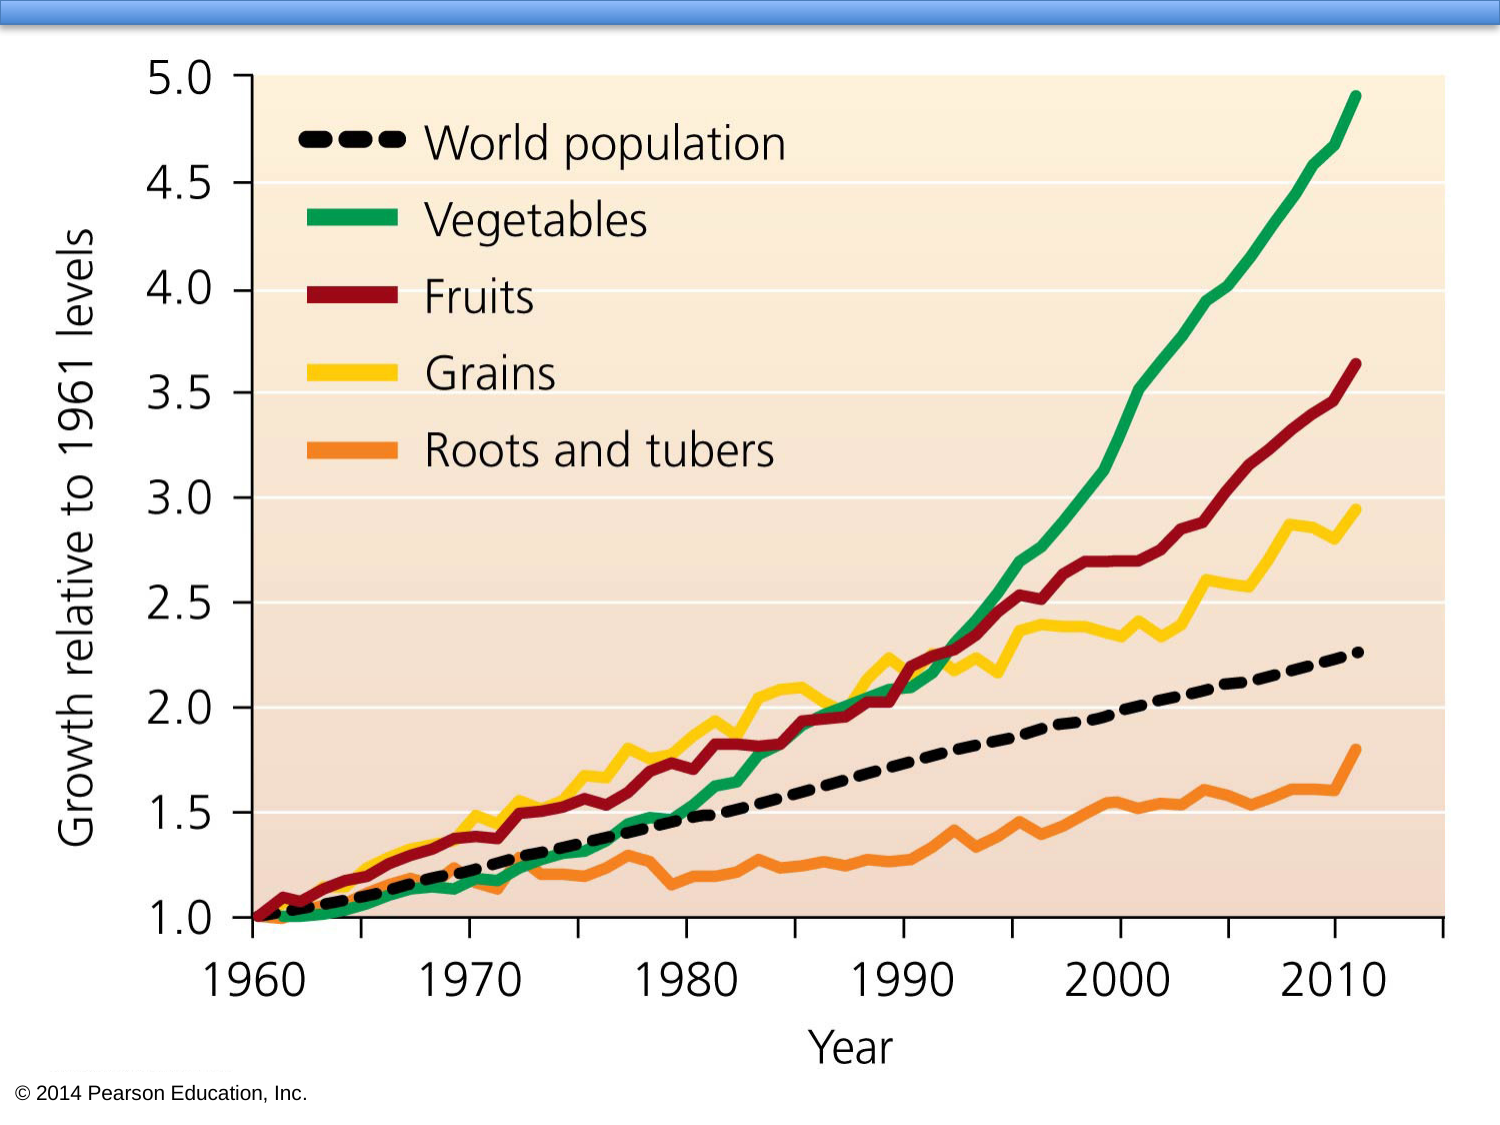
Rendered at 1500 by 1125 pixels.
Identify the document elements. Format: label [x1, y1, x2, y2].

picture [48, 53, 1452, 1072]
